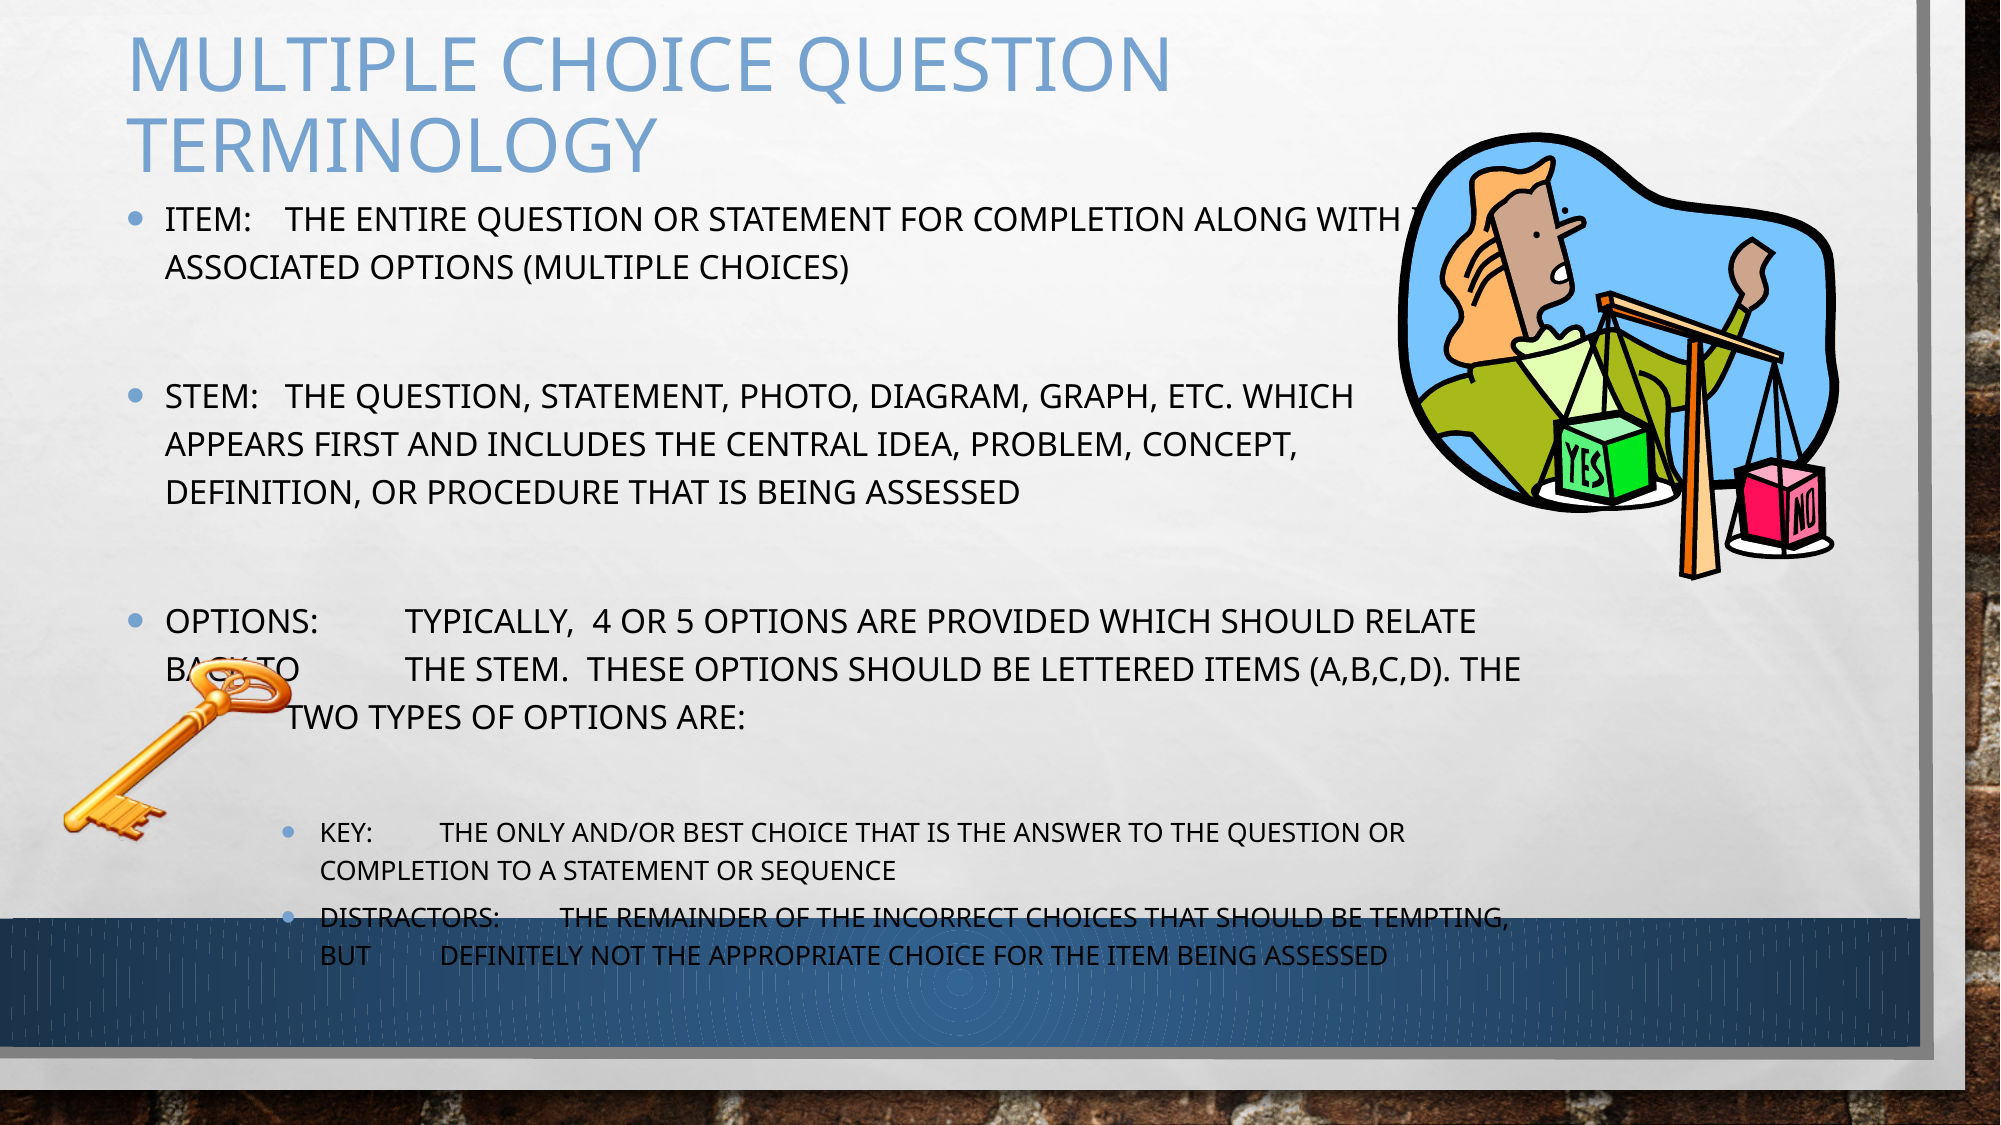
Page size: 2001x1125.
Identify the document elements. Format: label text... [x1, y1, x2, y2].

picture [0, 0, 2000, 1125]
list ITEM: The entire question or statement for completion along with its associated options (multiple choices) STEM: The question, statement, photo, diagram, graph, etc. which appears first and includes the central idea, problem, concept, definition, or procedure that is being assessed OPTIONS: Typically, 4 or 5 options are provided which should relate back to the stem. These options should be lettered items (A,B,C,D). The two types of options are: Key: The only and/or BEST choice that is the answer to the question or completion to a statement or sequence Distractors: The remainder of the INCORRECT choices that should be tempting, but definitely NOT the appropriate choice for the item being assessed [111, 182, 1540, 1040]
picture [54, 629, 300, 876]
title Multiple Choice Question Terminology [111, 34, 1522, 182]
picture [1393, 124, 1844, 581]
